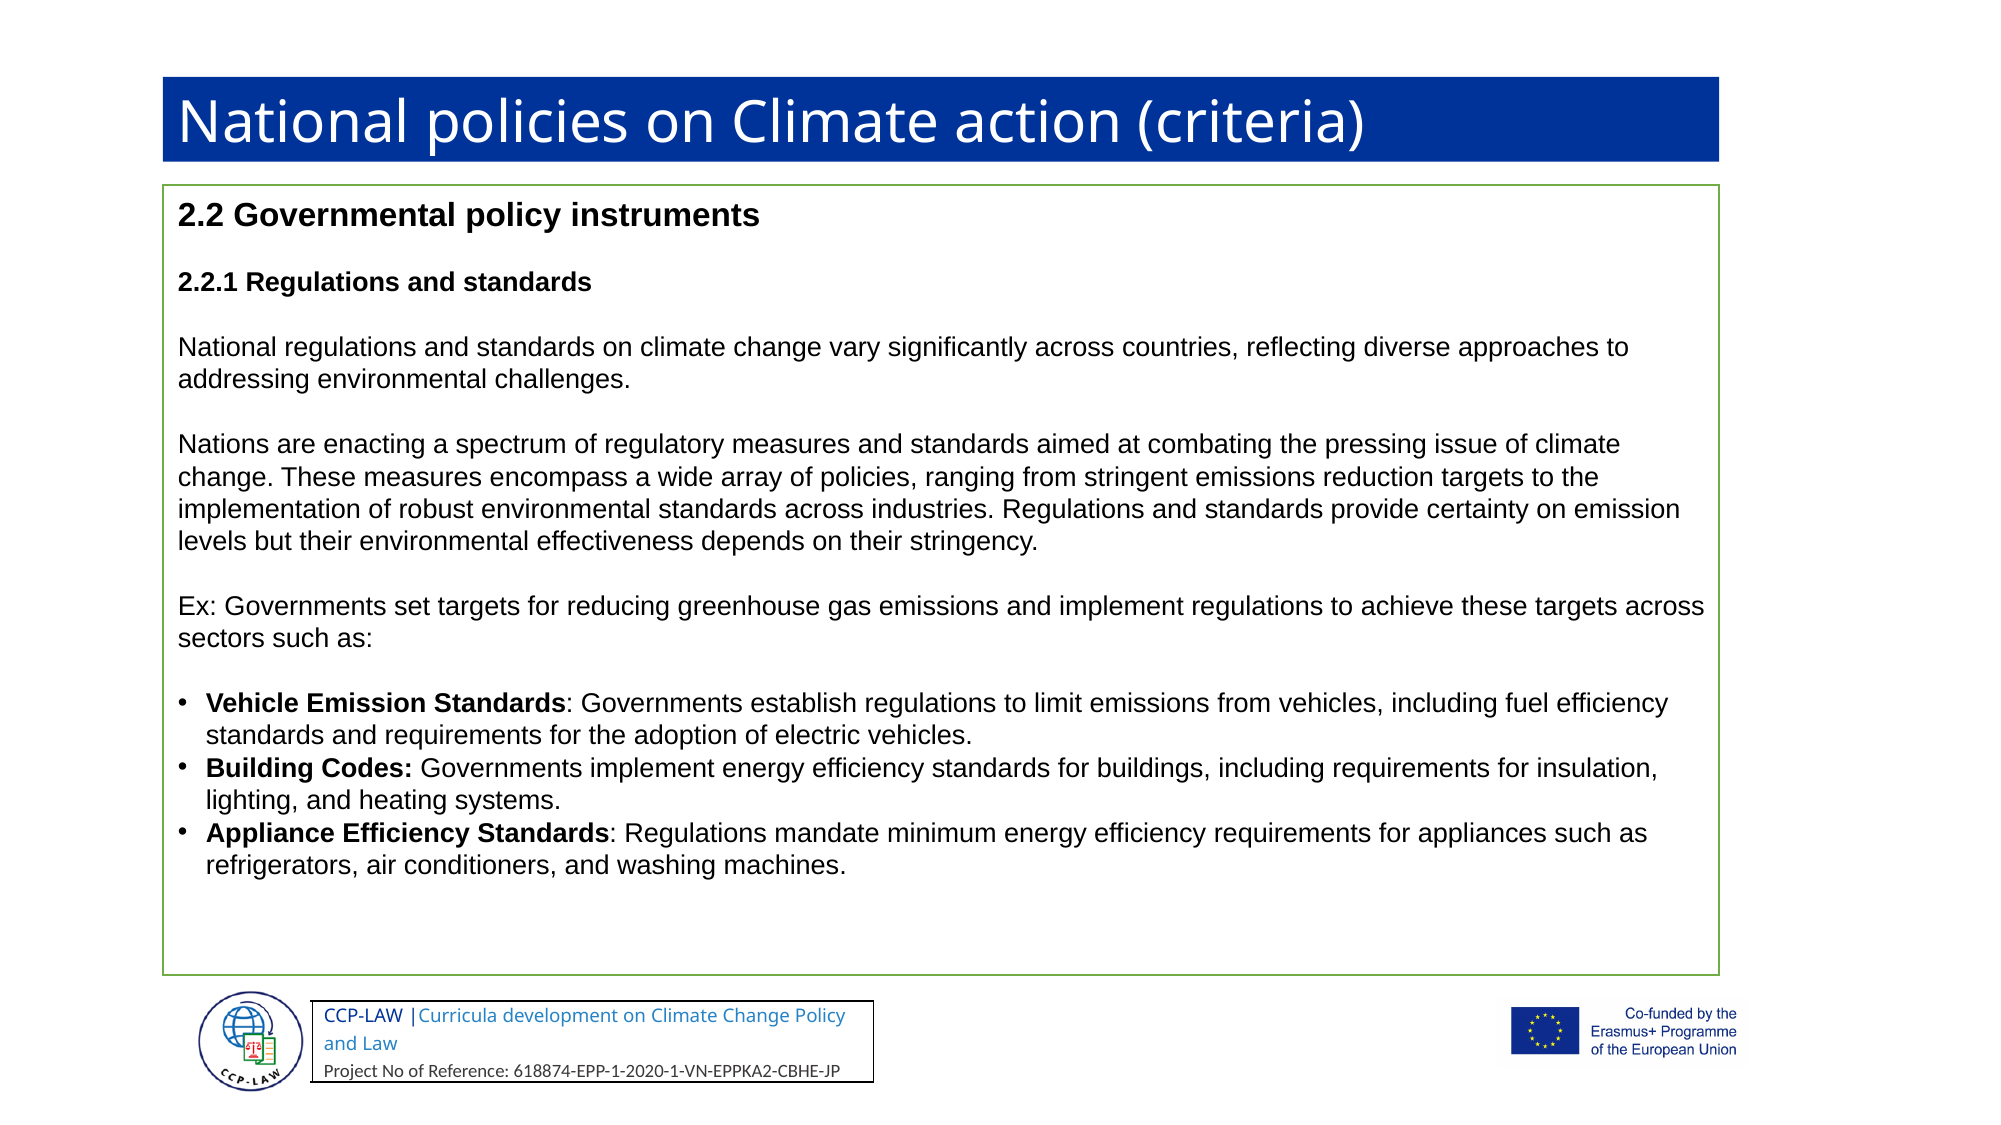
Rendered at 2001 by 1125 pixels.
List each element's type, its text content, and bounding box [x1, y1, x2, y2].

picture [195, 984, 310, 1095]
text_box National policies on Climate action (criteria) [162, 76, 1720, 162]
picture [1497, 997, 1748, 1068]
text_box 2.2 Governmental policy instruments 2.2.1 Regulations and standards National regulations and standards on climate change vary significantly across countries, reflecting diverse approaches to addressing environmental challenges. Nations are enacting a spectrum of regulatory measures and standards aimed at combating the pressing issue of climate change. These measures encompass a wide array of policies, ranging from stringent emissions reduction targets to the implementation of robust environmental standards across industries. Regulations and standards provide certainty on emission levels but their environmental effectiveness depends on their stringency. Ex: Governments set targets for reducing greenhouse gas emissions and implement regulations to achieve these targets across sectors such as: Vehicle Emission Standards: Governments establish regulations to limit emissions from vehicles, including fuel efficiency standards and requirements for the adoption of electric vehicles. Building Codes: Governments implement energy efficiency standards for buildings, including requirements for insulation, lighting, and heating systems. Appliance Efficiency Standards: Regulations mandate minimum energy efficiency requirements for appliances such as refrigerators, air conditioners, and washing machines. [162, 185, 1720, 975]
